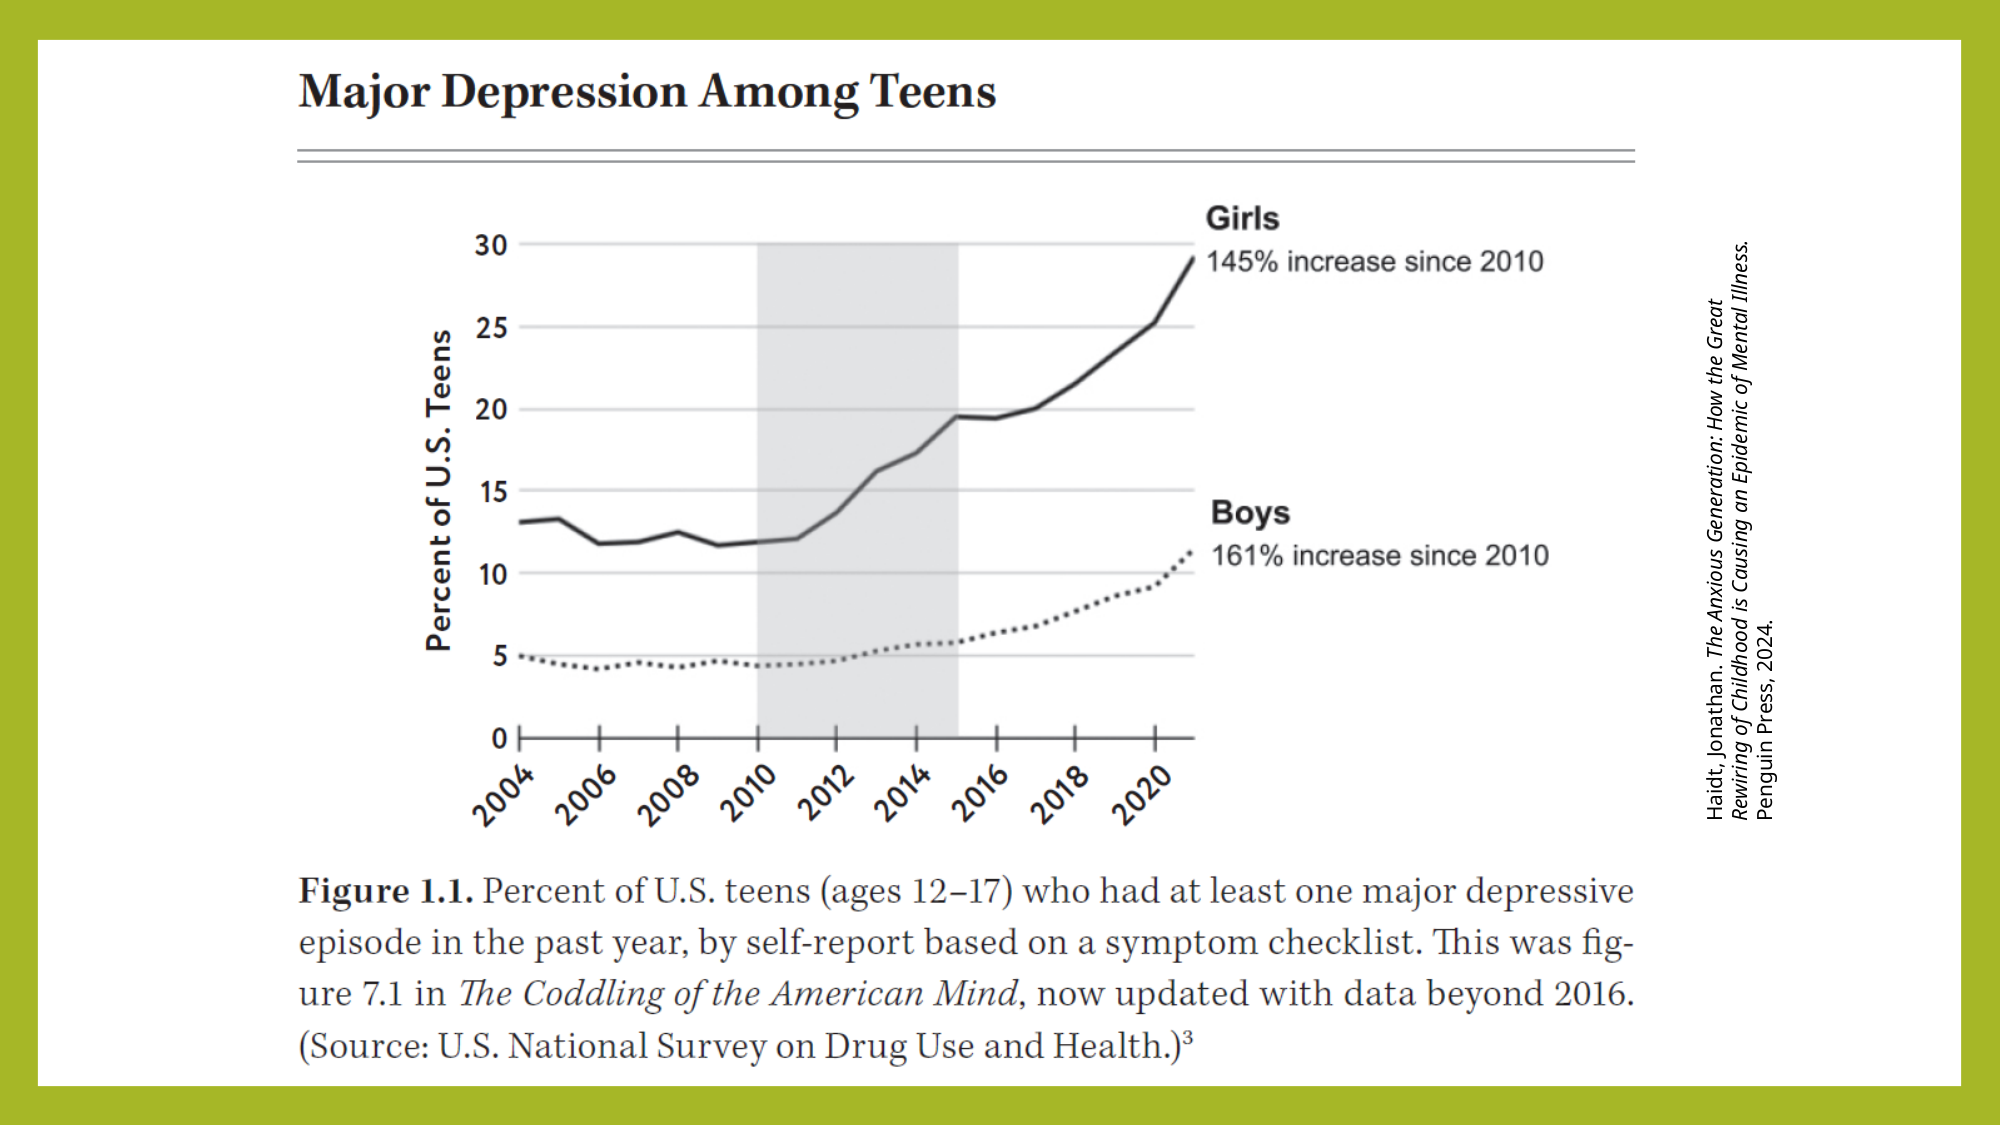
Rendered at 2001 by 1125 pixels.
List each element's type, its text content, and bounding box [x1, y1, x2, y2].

picture [246, 47, 1664, 1078]
text_box Haidt, Jonathan. The Anxious Generation: How the Great Rewiring of Childhood is Causing an Epidemic of Mental Illness. Penguin Press, 2024. [1693, 199, 1775, 837]
